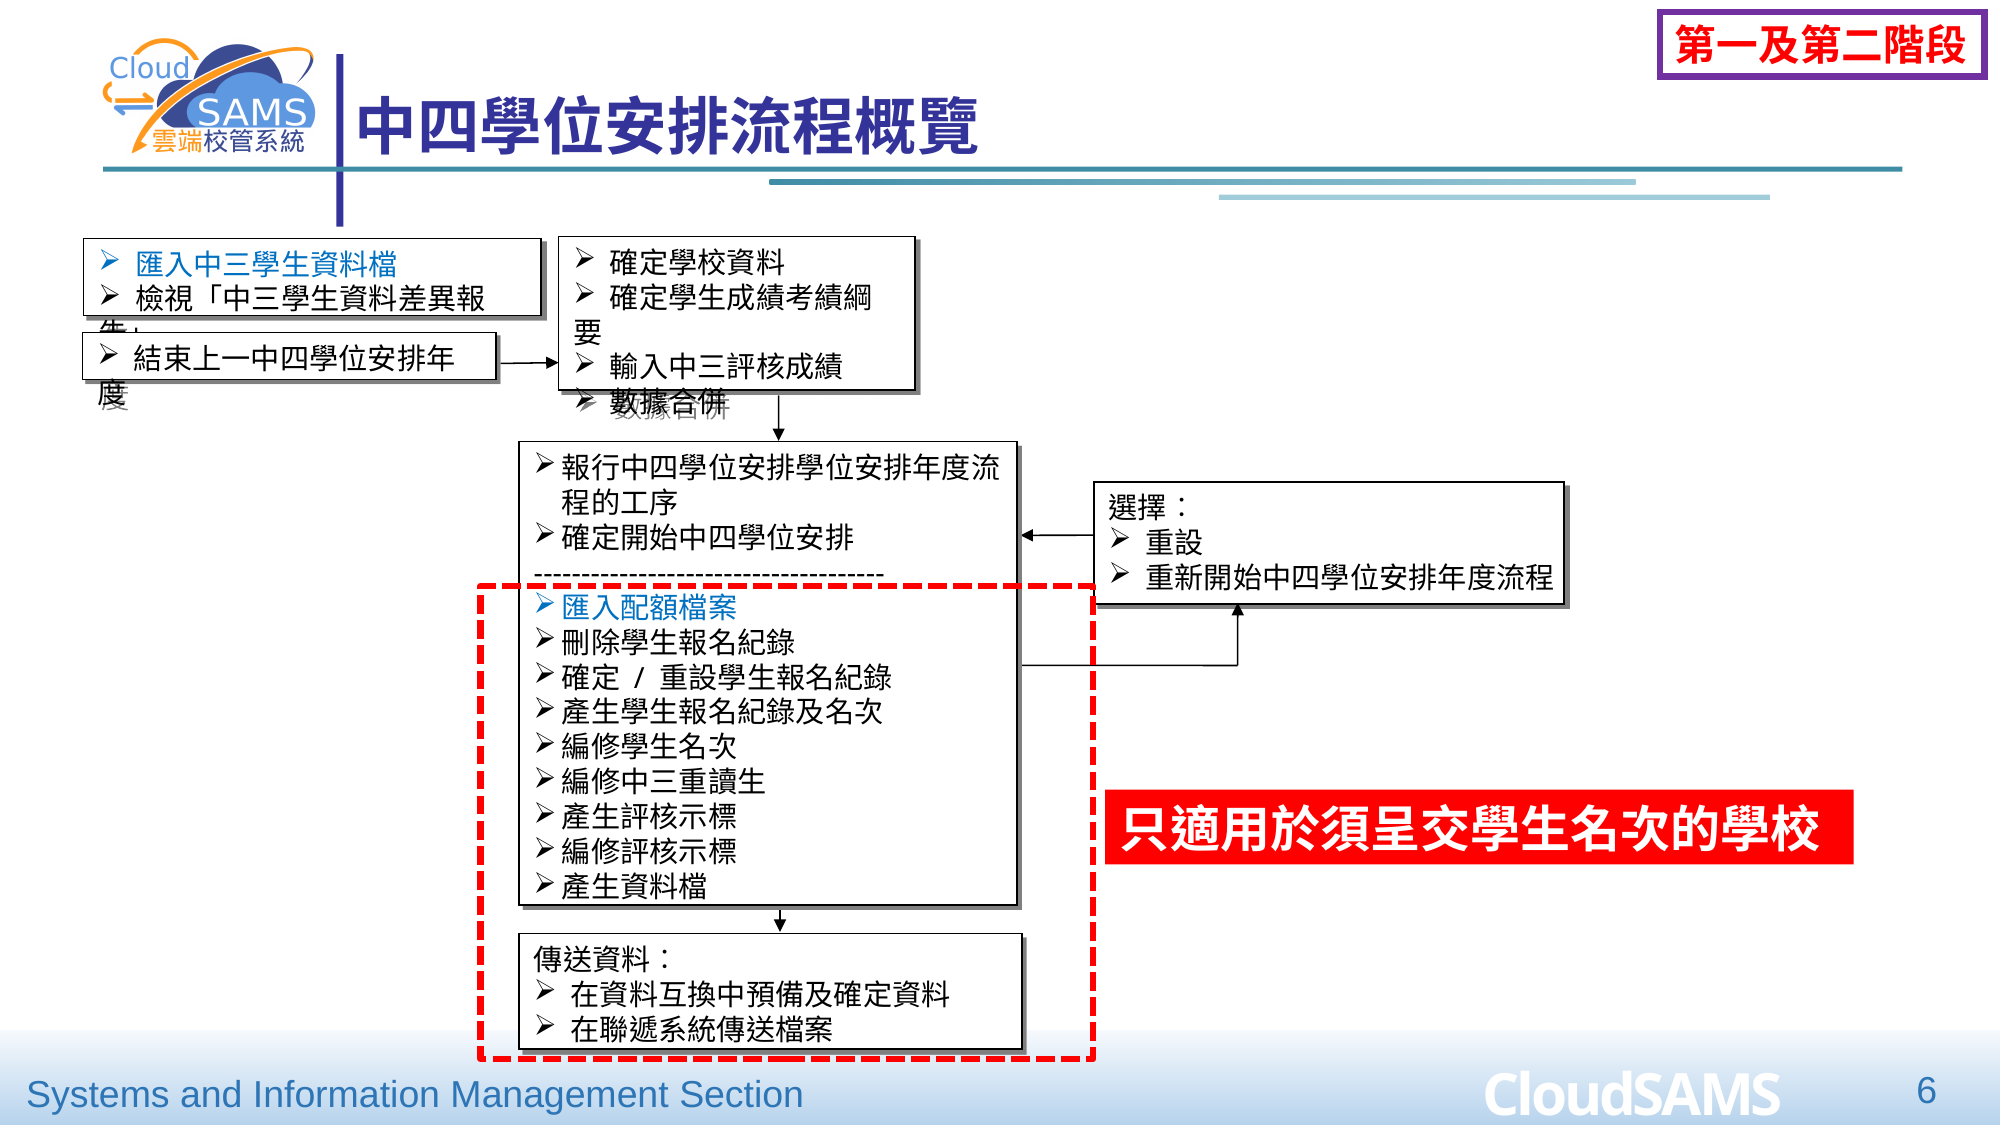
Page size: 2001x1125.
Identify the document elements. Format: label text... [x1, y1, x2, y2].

text_box 匯入中三學生資料檔 檢視「中三學生資料差異報告」 [83, 238, 542, 316]
text_box [1022, 529, 1094, 542]
text_box 確定學校資料 確定學生成績考績綱要 輸入中三評核成績 數據合併 [558, 236, 916, 390]
text_box [1231, 602, 1244, 665]
text_box 報行中四學位安排學位安排年度流程的工序 確定開始中四學位安排 ------------------------------------- 匯入配額檔案 刪除學生報名紀錄 確定 / 重設學生報名紀錄 產生學生報名紀錄及名次 編修學生名次 編修中三重讀生 產生評核示標 編修評核示標 產生資料檔 [519, 441, 1017, 586]
text_box [772, 395, 785, 441]
title 中四學位安排流程概覽 [340, 44, 1907, 170]
text_box [501, 356, 559, 369]
slide_number 6 [1755, 1059, 1952, 1125]
text_box 結束上一中四學位安排年度 [82, 332, 496, 380]
picture [87, 7, 349, 175]
text_box 選擇︰ 重設 重新開始中四學位安排年度流程 [1093, 481, 1565, 605]
text_box 只適用於須呈交學生名次的學校 [1105, 789, 1854, 865]
text_box [480, 586, 1094, 1060]
text_box 第一及第二階段 [1659, 11, 1985, 77]
